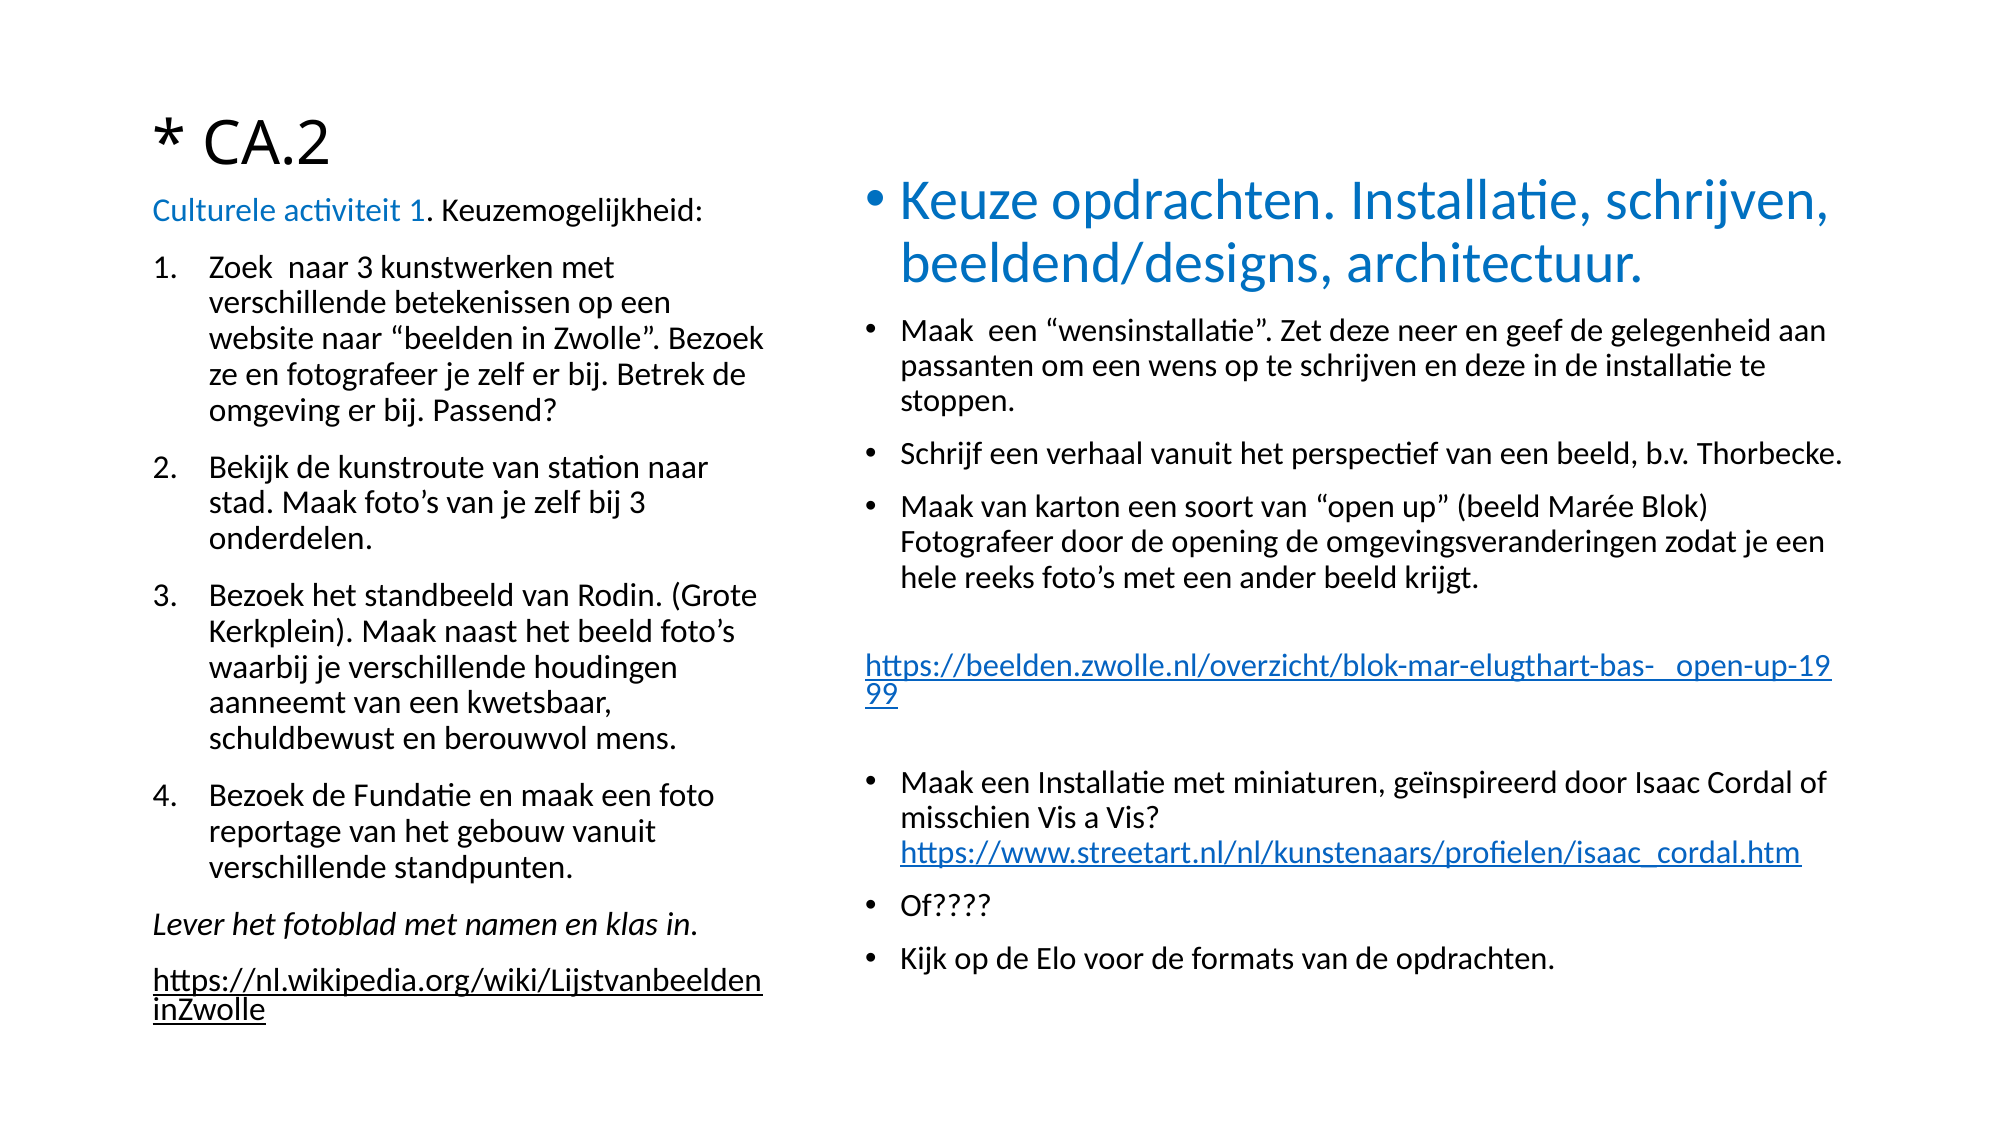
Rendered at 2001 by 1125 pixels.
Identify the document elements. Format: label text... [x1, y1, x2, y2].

list Culturele activiteit 1. Keuzemogelijkheid: Zoek naar 3 kunstwerken met verschillende betekenissen op een website naar “beelden in Zwolle”. Bezoek ze en fotografeer je zelf er bij. Betrek de omgeving er bij. Passend? Bekijk de kunstroute van station naar stad. Maak foto’s van je zelf bij 3 onderdelen. Bezoek het standbeeld van Rodin. (Grote Kerkplein). Maak naast het beeld foto’s waarbij je verschillende houdingen aanneemt van een kwetsbaar, schuldbewust en berouwvol mens. Bezoek de Fundatie en maak een foto reportage van het gebouw vanuit verschillende standpunten. Lever het fotoblad met namen en klas in. https://nl.wikipedia.org/wiki/LijstvanbeeldeninZwolle [137, 185, 783, 1081]
list Keuze opdrachten. Installatie, schrijven, beeldend/designs, architectuur. Maak een “wensinstallatie”. Zet deze neer en geef de gelegenheid aan passanten om een wens op te schrijven en deze in de installatie te stoppen. Schrijf een verhaal vanuit het perspectief van een beeld, b.v. Thorbecke. Maak van karton een soort van “open up” (beeld Marée Blok) Fotografeer door de opening de omgevingsveranderingen zodat je een hele reeks foto’s met een ander beeld krijgt. https://beelden.zwolle.nl/overzicht/blok-mar-elugthart-bas- open-up-1999 Maak een Installatie met miniaturen, geïnspireerd door Isaac Cordal of misschien Vis a Vis? https://www.streetart.nl/nl/kunstenaars/profielen/isaac_cordal.htm Of???? Kijk op de Elo voor de formats van de opdrachten. [850, 161, 1863, 1054]
title * CA.2 [137, 103, 783, 185]
